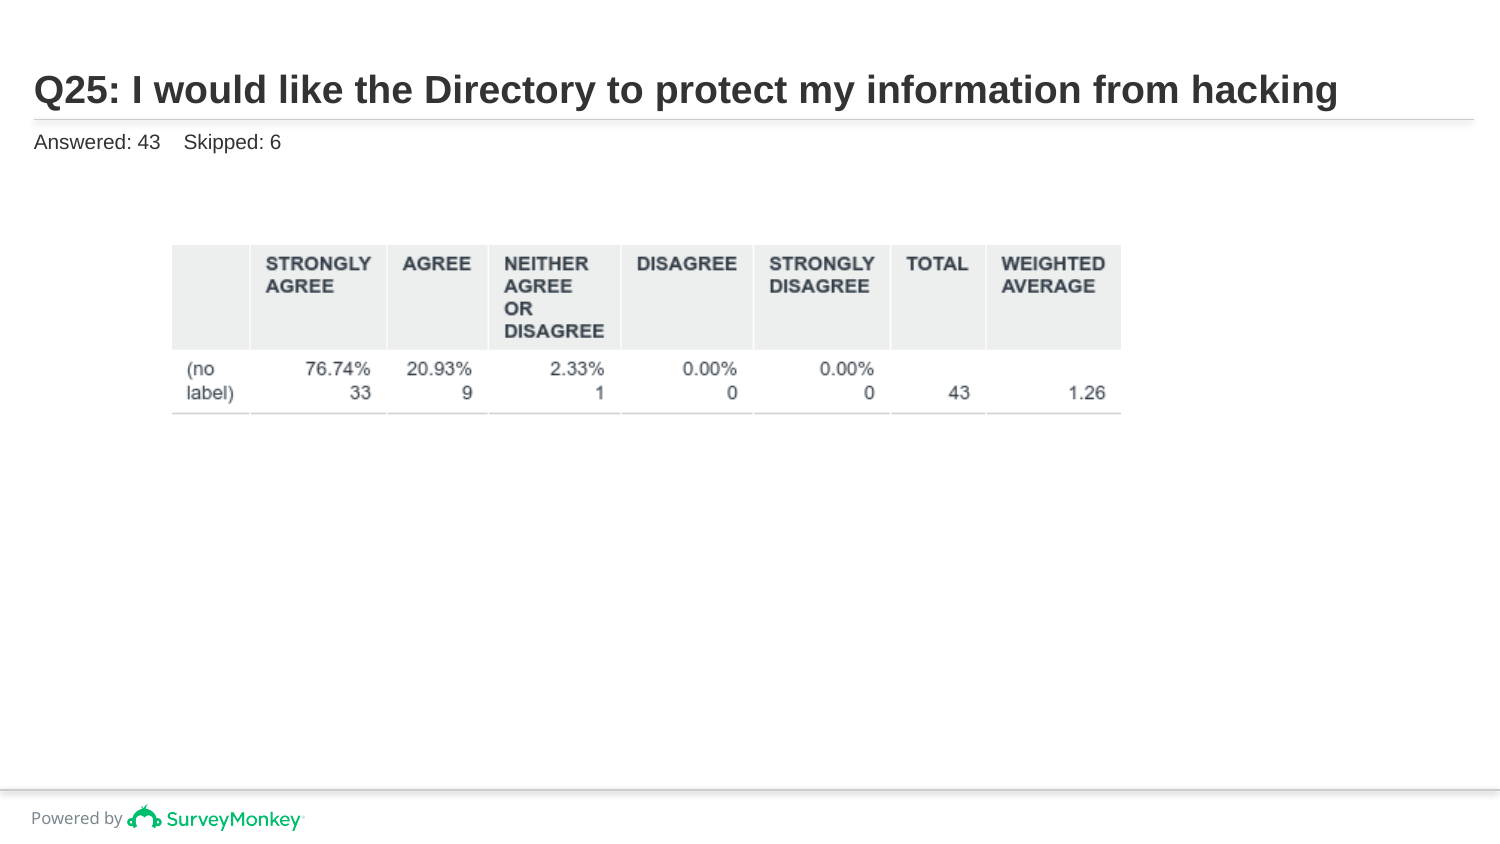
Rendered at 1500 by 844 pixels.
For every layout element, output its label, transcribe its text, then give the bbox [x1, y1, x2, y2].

title Q25: I would like the Directory to protect my information from hacking [18, 54, 1369, 119]
picture [171, 245, 1121, 416]
list Answered: 43 Skipped: 6 [18, 120, 894, 162]
picture [116, 793, 316, 842]
